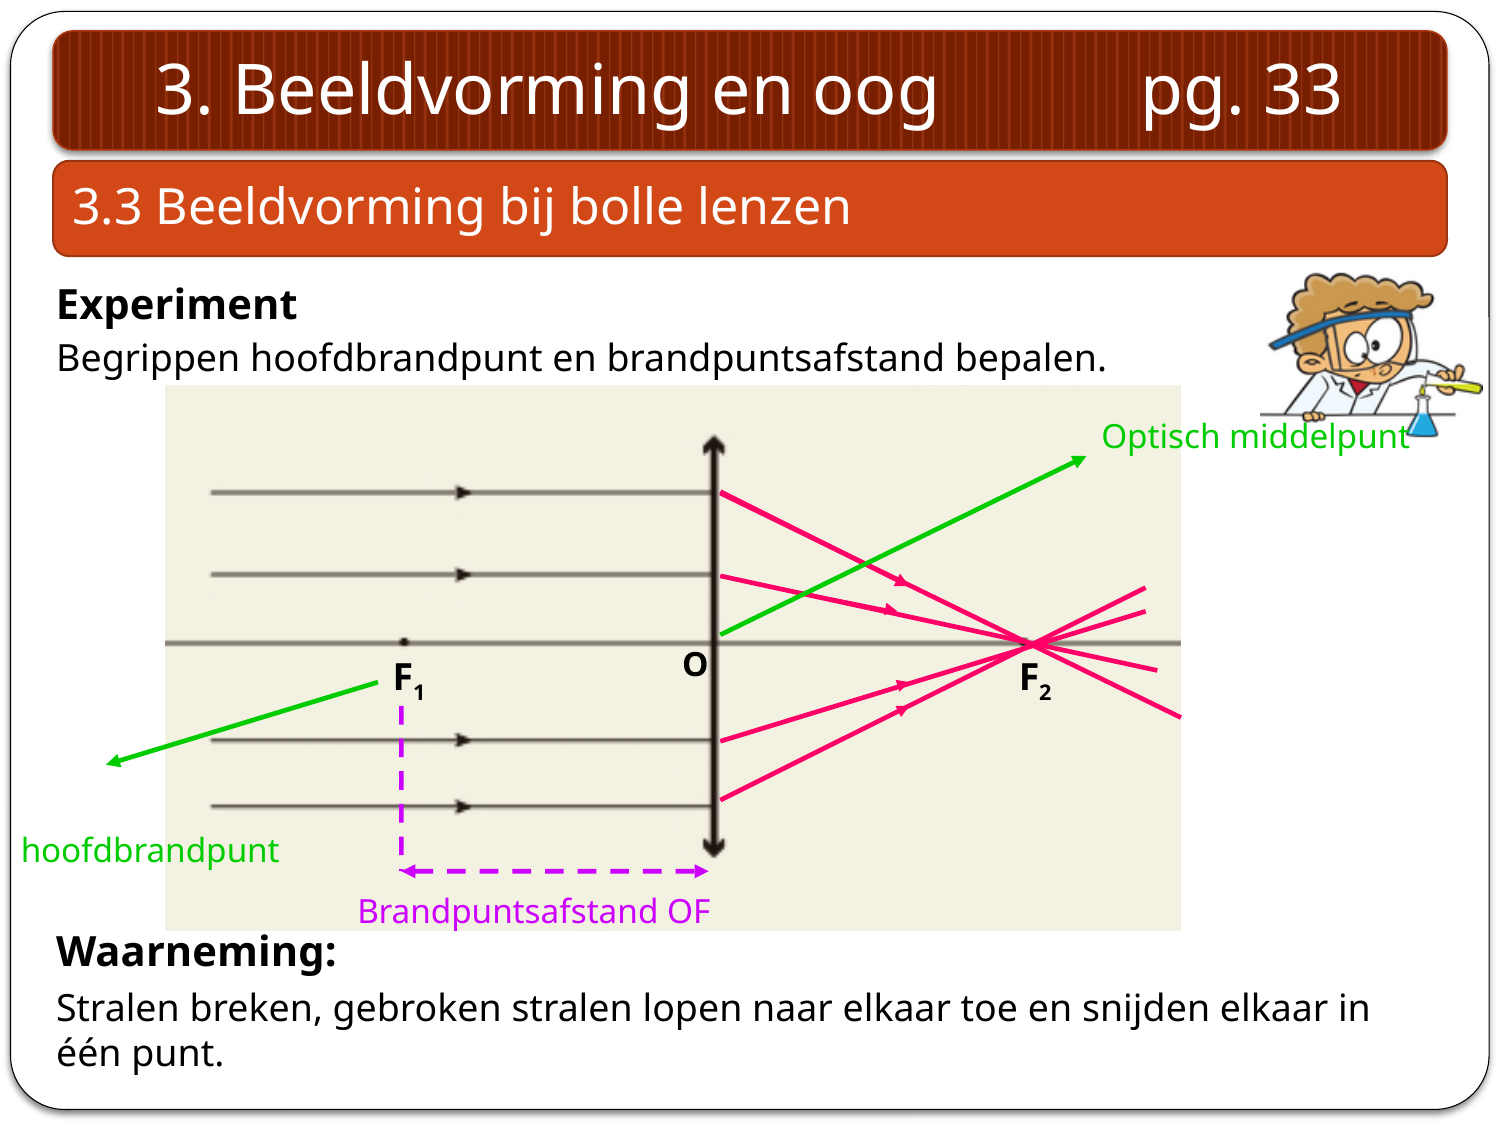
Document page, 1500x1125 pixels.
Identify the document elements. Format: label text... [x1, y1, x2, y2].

text_box Experiment [41, 270, 455, 326]
text_box 3.3 Beeldvorming bij bolle lenzen [52, 159, 1449, 258]
picture [1260, 243, 1483, 466]
text_box 3. Beeldvorming en oog pg. 33 [52, 30, 1448, 151]
text_box Stralen breken, gebroken stralen lopen naar elkaar toe en snijden elkaar in één punt. [41, 976, 1447, 1081]
text_box Begrippen hoofdbrandpunt en brandpuntsafstand bepalen. [41, 326, 1254, 386]
text_box Optisch middelpunt [1187, 408, 1254, 463]
text_box Waarneming: [41, 916, 455, 982]
picture [164, 385, 1182, 932]
text_box [106, 748, 159, 768]
text_box hoofdbrandpunt [6, 822, 159, 877]
